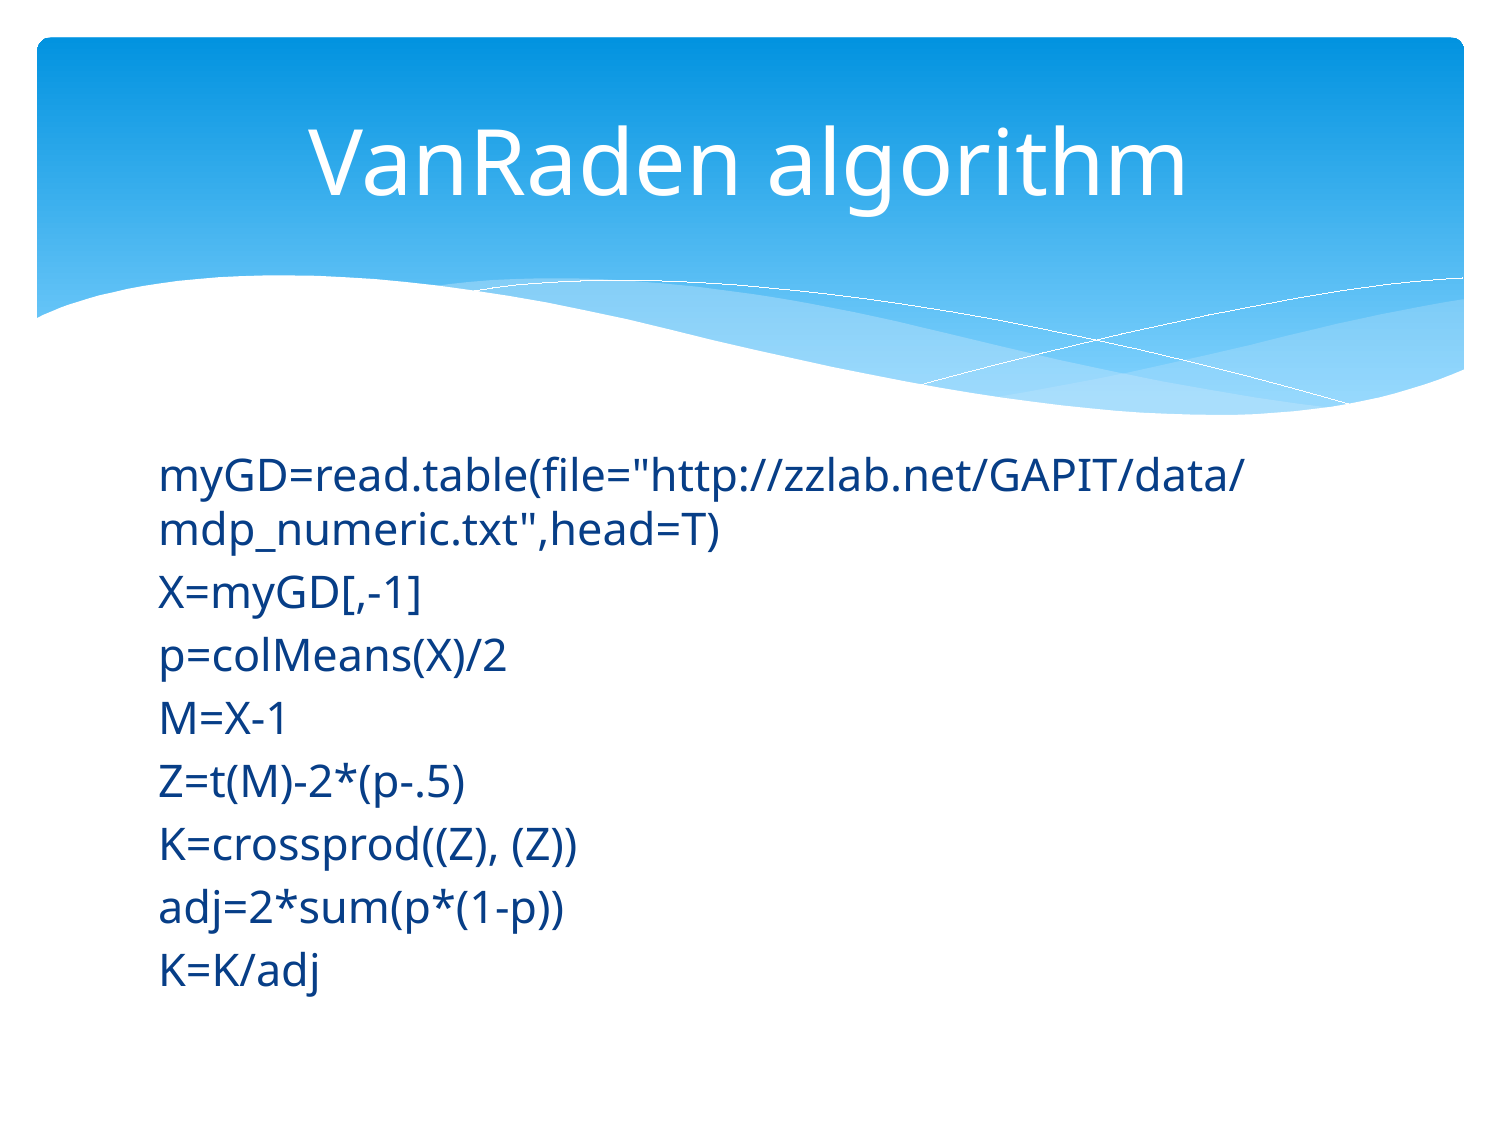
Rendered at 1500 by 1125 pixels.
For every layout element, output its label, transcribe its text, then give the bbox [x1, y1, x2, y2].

list myGD=read.table(file="http://zzlab.net/GAPIT/data/mdp_numeric.txt",head=T) X=myGD[,-1] p=colMeans(X)/2 M=X-1 Z=t(M)-2*(p-.5) K=crossprod((Z), (Z)) adj=2*sum(p*(1-p)) K=K/adj [143, 438, 1359, 1005]
title VanRaden algorithm [75, 55, 1425, 261]
